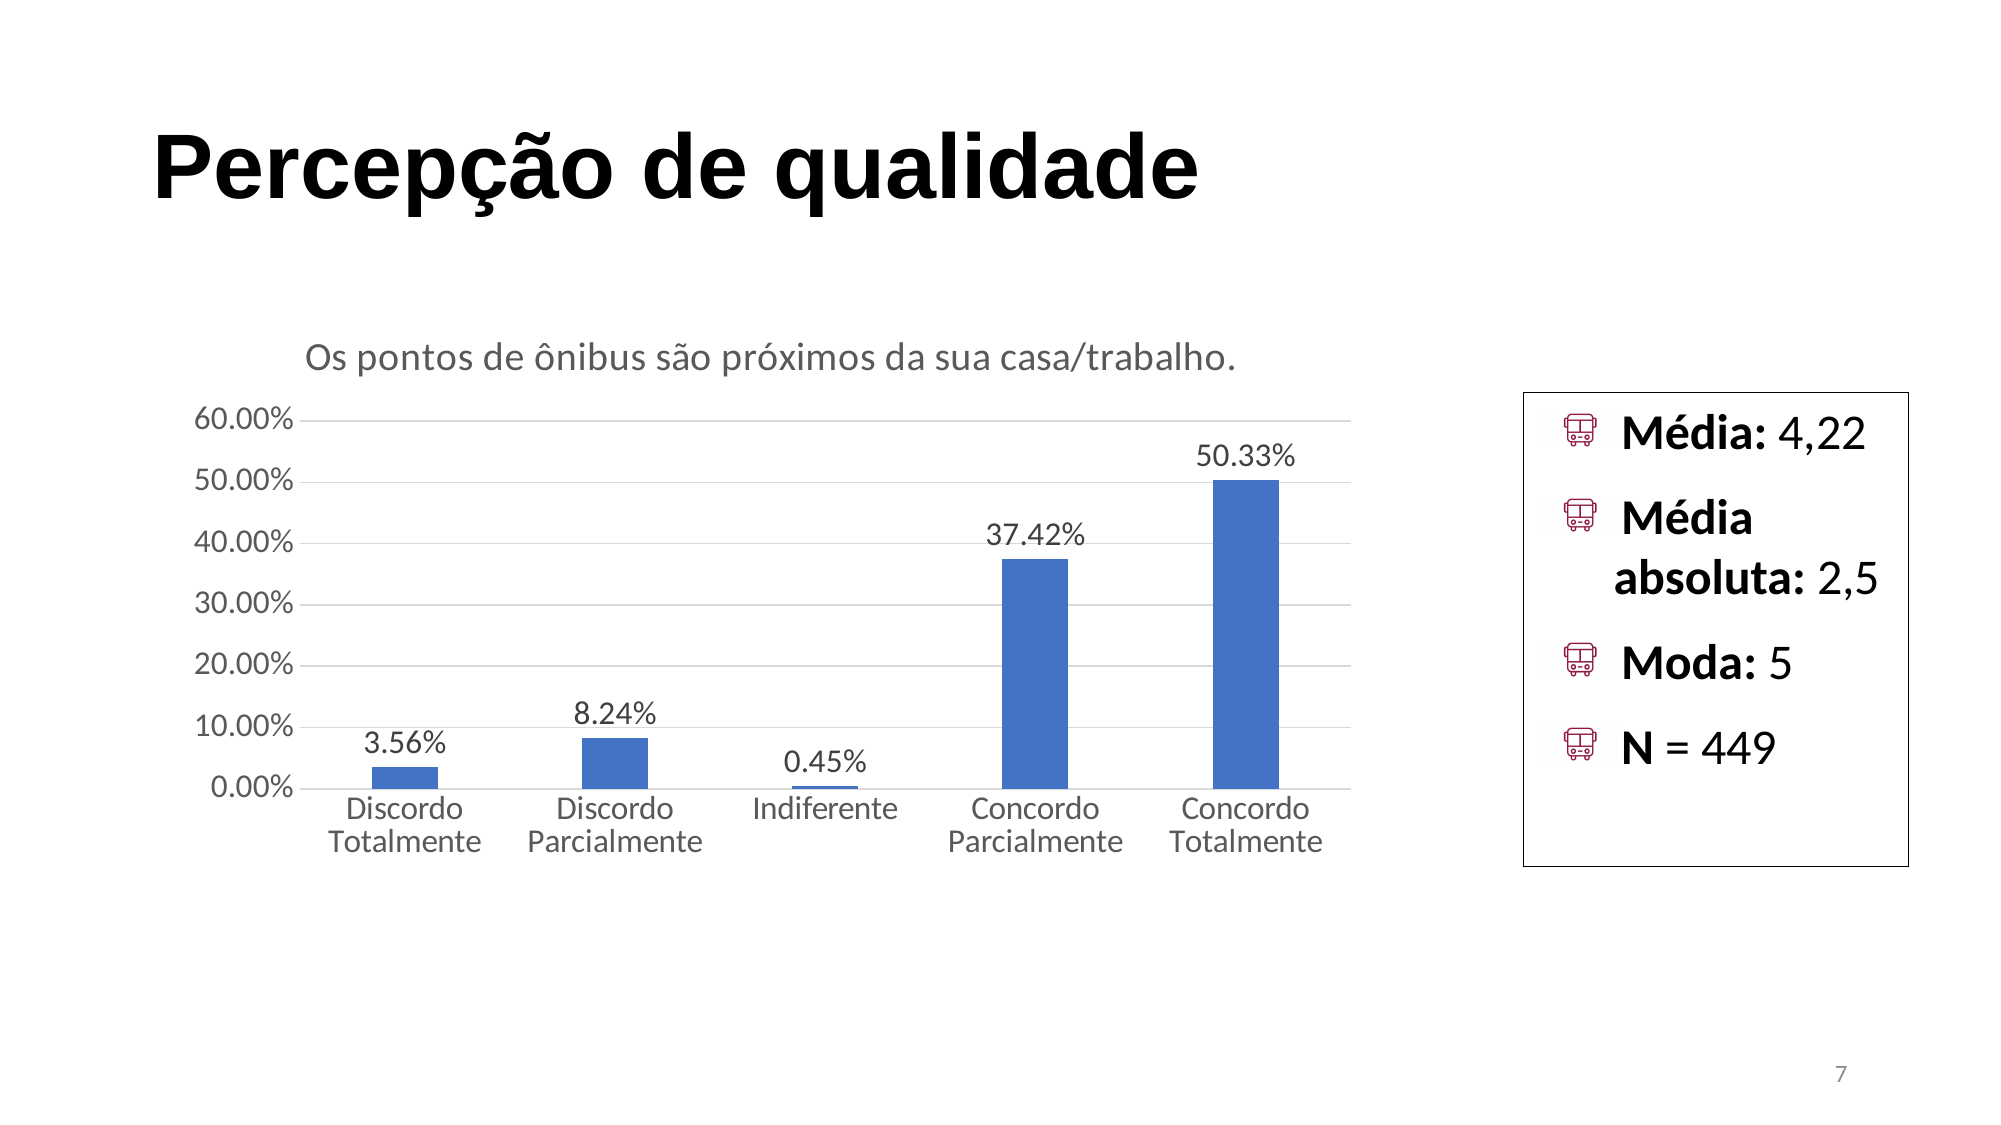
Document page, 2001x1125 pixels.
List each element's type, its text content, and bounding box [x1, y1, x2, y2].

picture [1538, 641, 1622, 678]
chart [169, 307, 1375, 872]
text_box Média: 4,22 Média absoluta: 2,5 Moda: 5 N = 449 [1523, 392, 1909, 867]
picture [1538, 497, 1622, 533]
slide_number 7 [1412, 1042, 1863, 1103]
title Percepção de qualidade [137, 59, 1863, 278]
picture [1538, 726, 1622, 762]
picture [1538, 412, 1622, 448]
